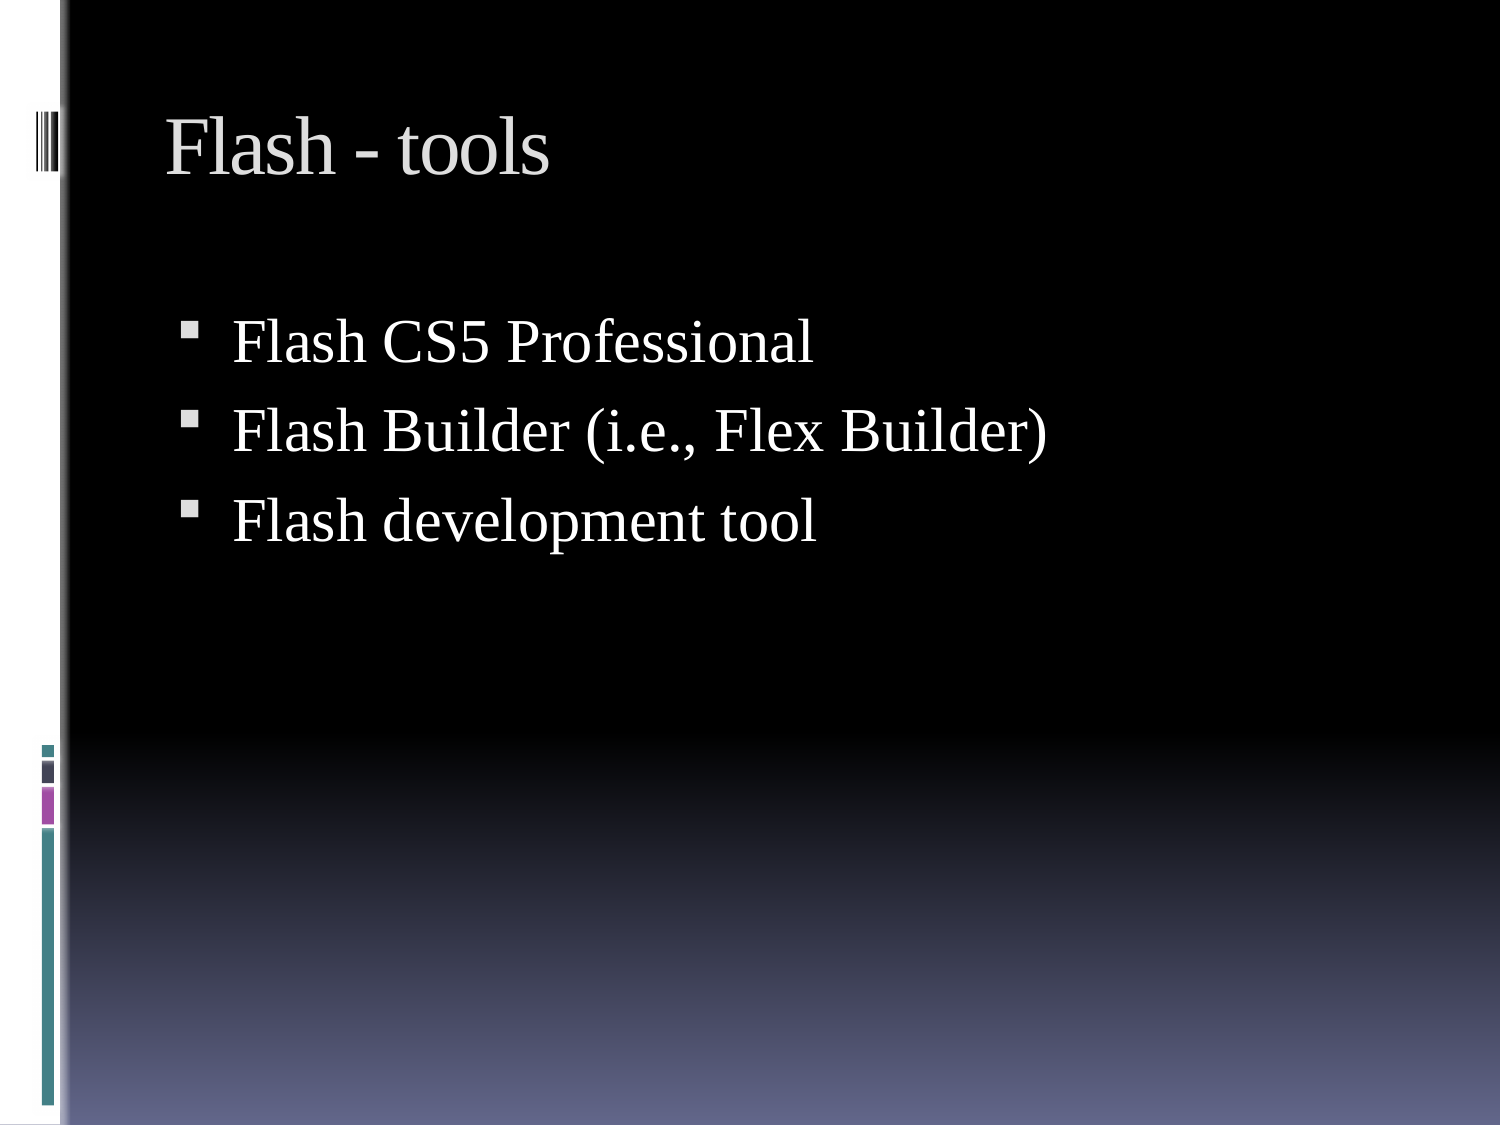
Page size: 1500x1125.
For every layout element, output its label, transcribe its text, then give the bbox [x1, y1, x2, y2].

title Flash - tools [150, 83, 1425, 234]
list Flash CS5 Professional Flash Builder (i.e., Flex Builder) Flash development tool [150, 292, 1425, 1043]
